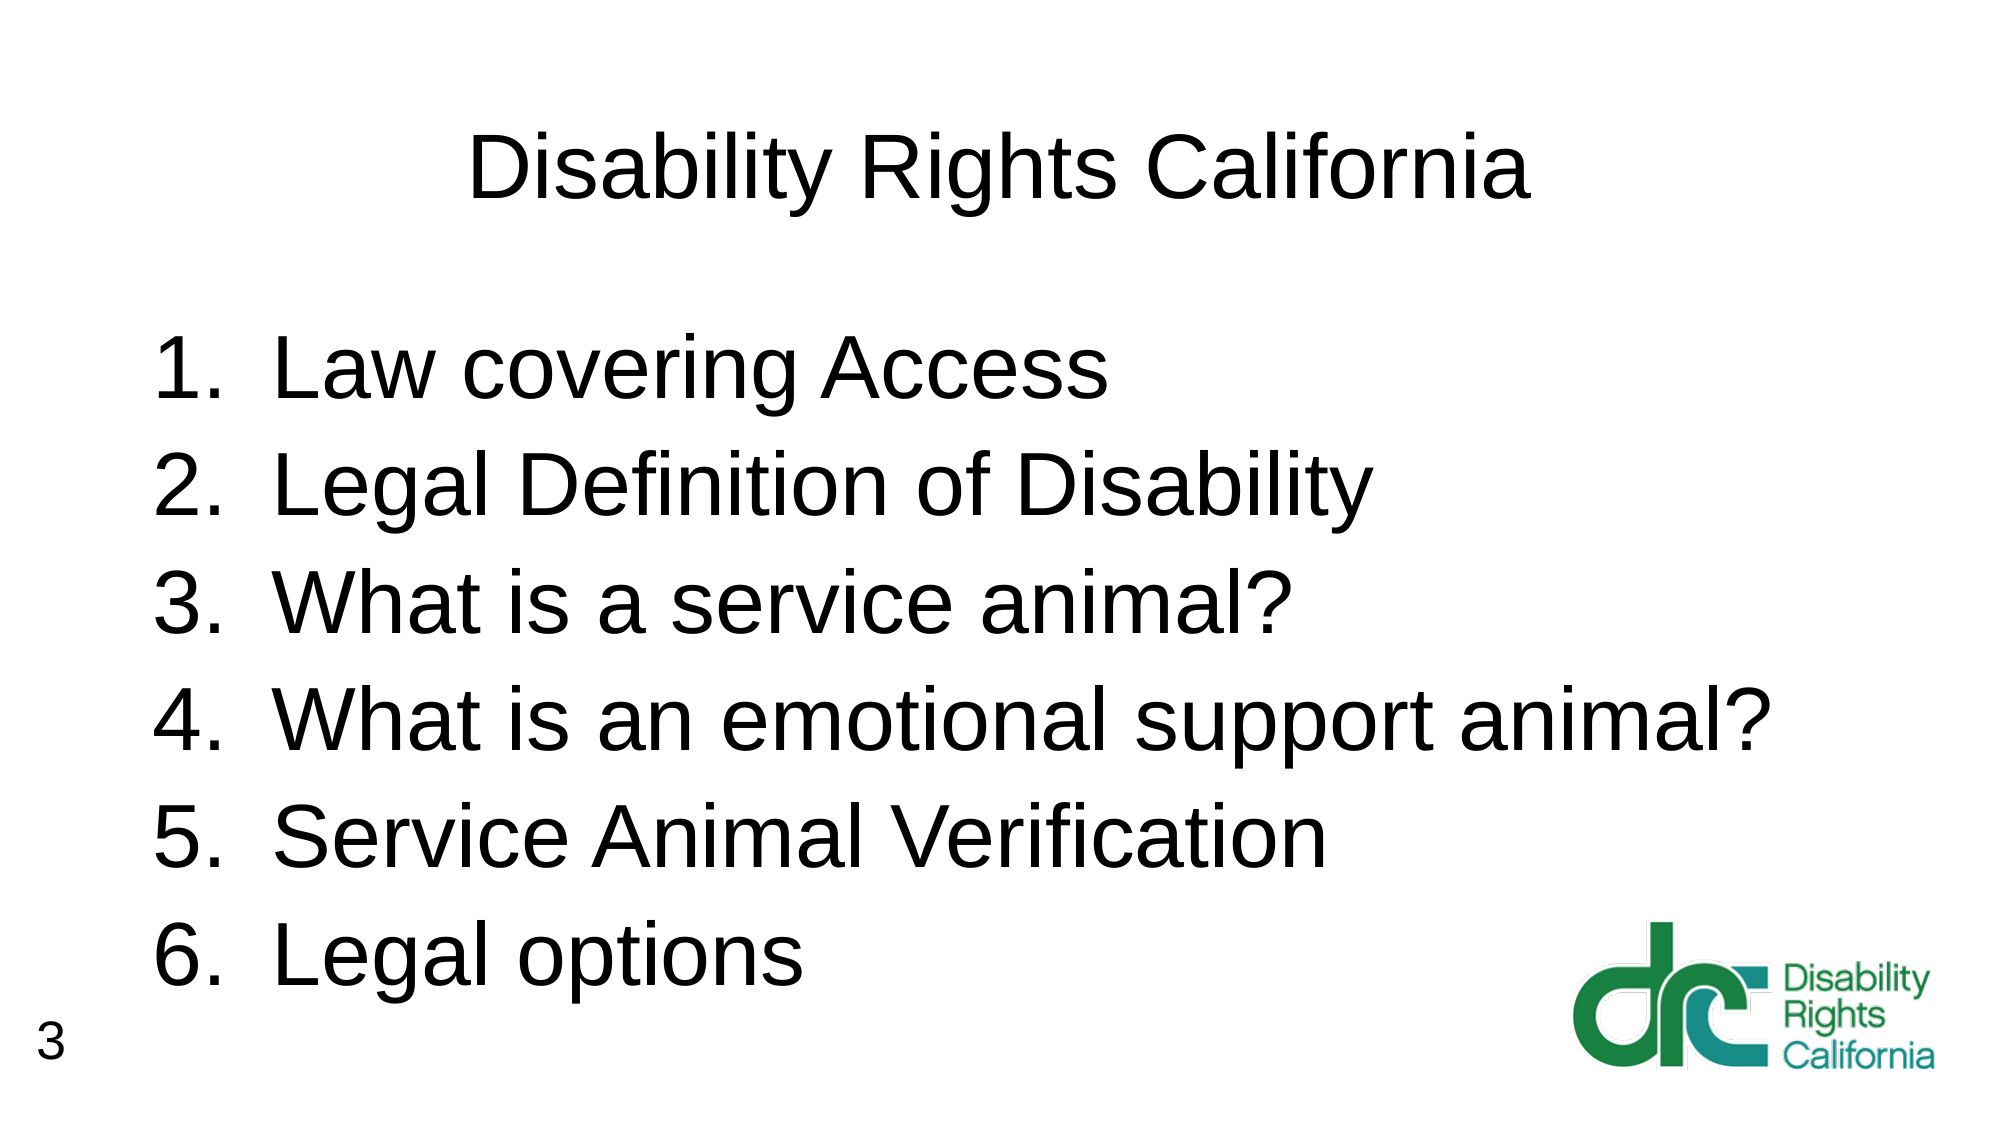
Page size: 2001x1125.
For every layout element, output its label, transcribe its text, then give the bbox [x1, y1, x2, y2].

text_box 3 [21, 997, 317, 1078]
list Law covering Access Legal Definition of Disability What is a service animal? What is an emotional support animal? Service Animal Verification Legal options [137, 313, 1863, 1014]
title Disability Rights California [137, 59, 1863, 278]
picture [1570, 919, 1935, 1070]
